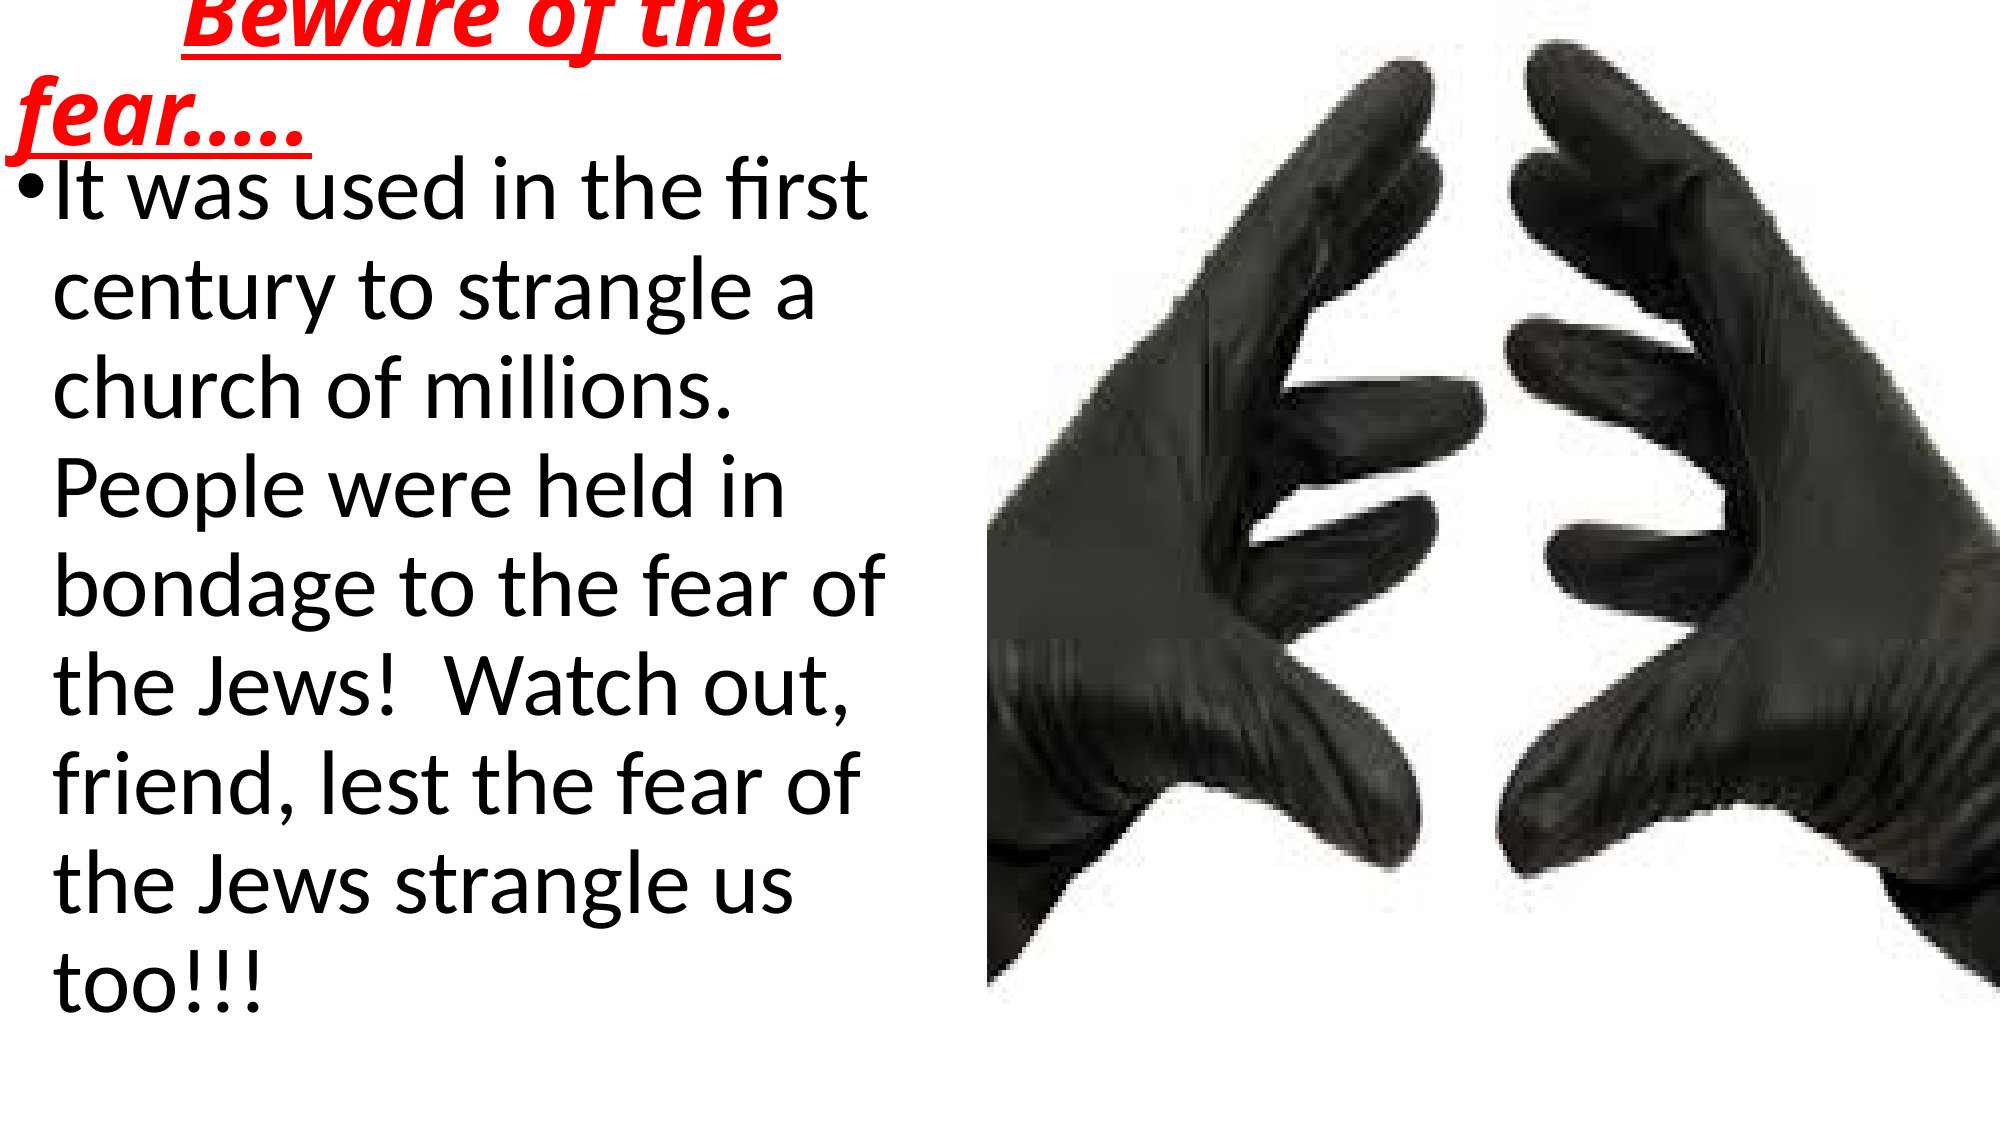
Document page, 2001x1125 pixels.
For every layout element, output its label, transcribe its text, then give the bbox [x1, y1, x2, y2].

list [987, 0, 2000, 1125]
title Beware of the fear….. [0, 0, 987, 133]
list It was used in the first century to strangle a church of millions. People were held in bondage to the fear of the Jews! Watch out, friend, lest the fear of the Jews strangle us too!!! [0, 133, 987, 1125]
